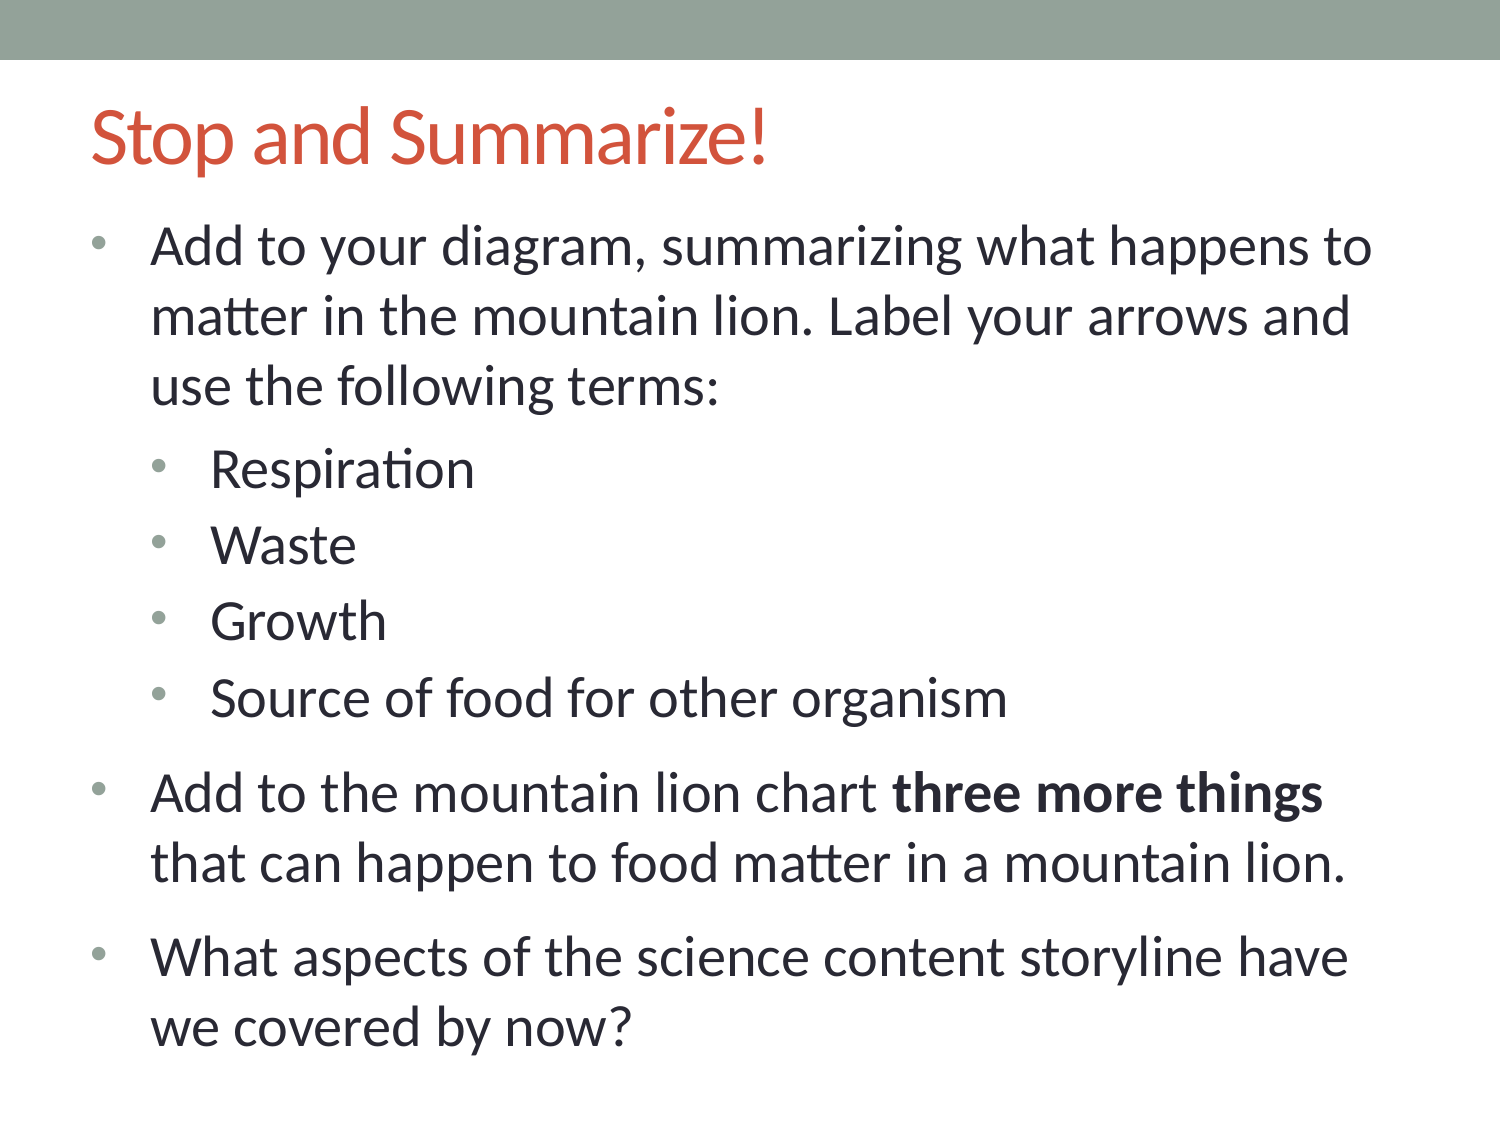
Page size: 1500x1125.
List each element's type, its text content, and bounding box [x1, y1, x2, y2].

title Stop and Summarize! [75, 50, 1425, 200]
list Add to your diagram, summarizing what happens to matter in the mountain lion. Label your arrows and use the following terms: Respiration Waste Growth Source of food for other organism Add to the mountain lion chart three more things that can happen to food matter in a mountain lion. What aspects of the science content storyline have we covered by now? [75, 200, 1425, 1088]
